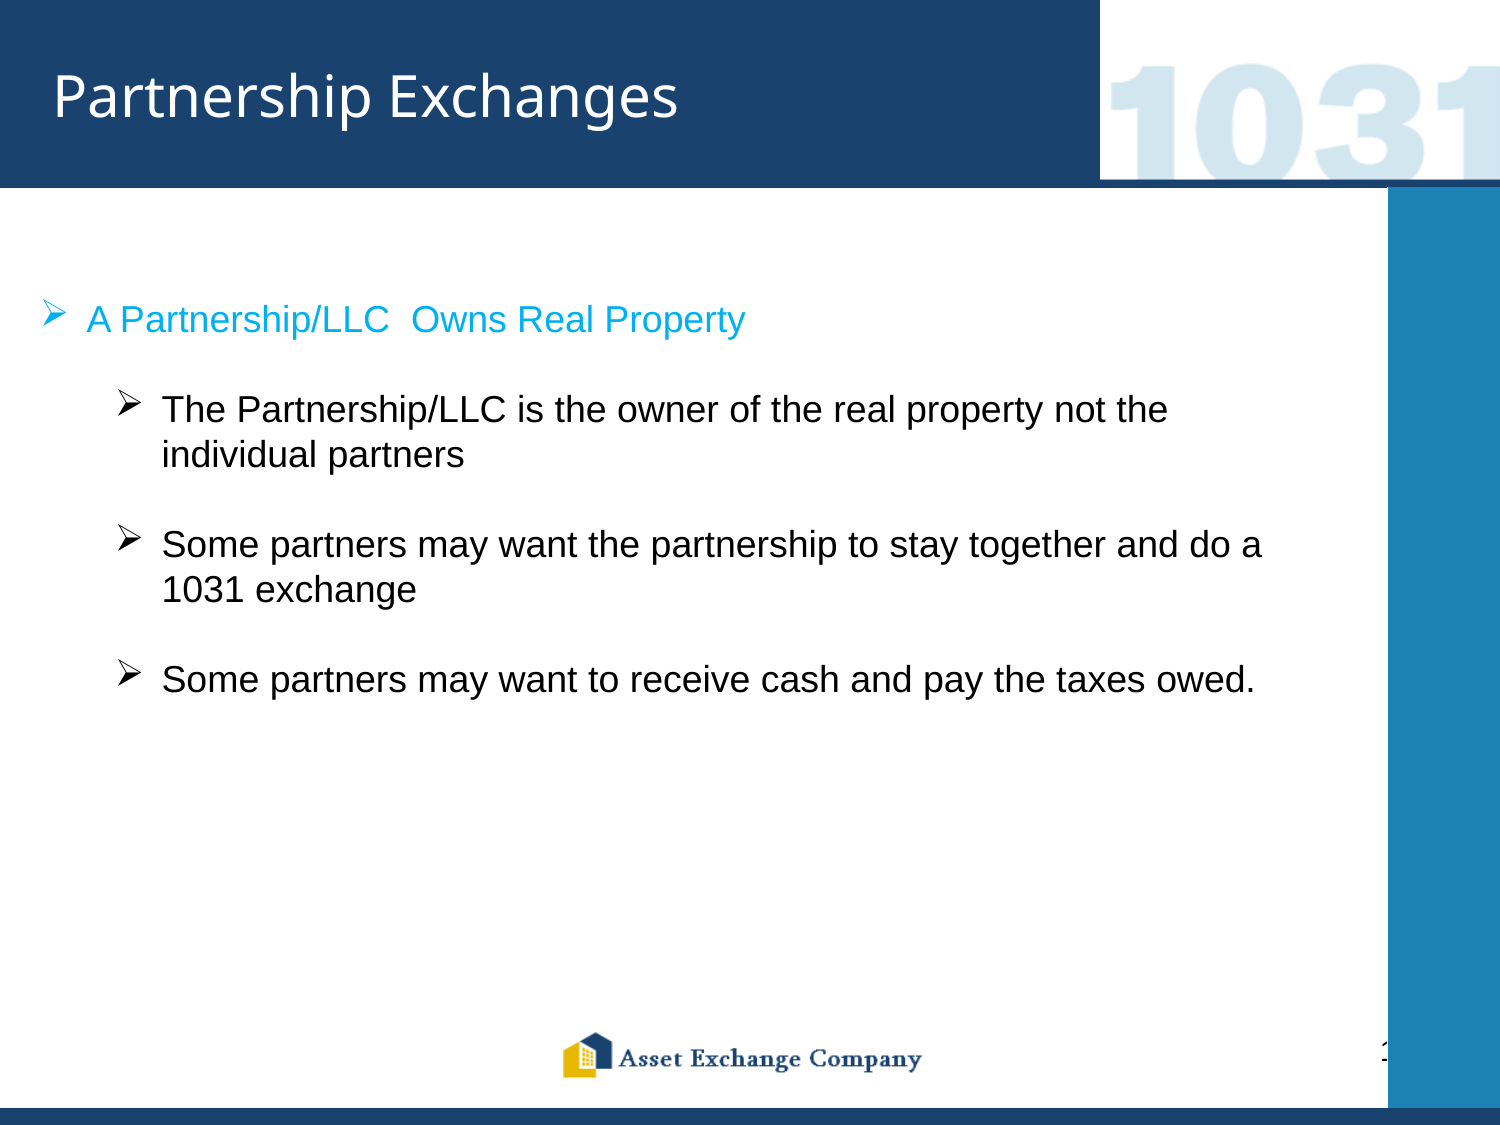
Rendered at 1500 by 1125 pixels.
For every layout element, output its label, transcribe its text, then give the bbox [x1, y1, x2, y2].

text_box [39, 200, 1353, 1000]
picture [0, 0, 1500, 1125]
picture [556, 1025, 963, 1088]
text_box Partnership Exchanges [37, 37, 1000, 150]
text_box A Partnership/LLC Owns Real Property The Partnership/LLC is the owner of the real property not the individual partners Some partners may want the partnership to stay together and do a 1031 exchange Some partners may want to receive cash and pay the taxes owed. [24, 287, 1338, 753]
